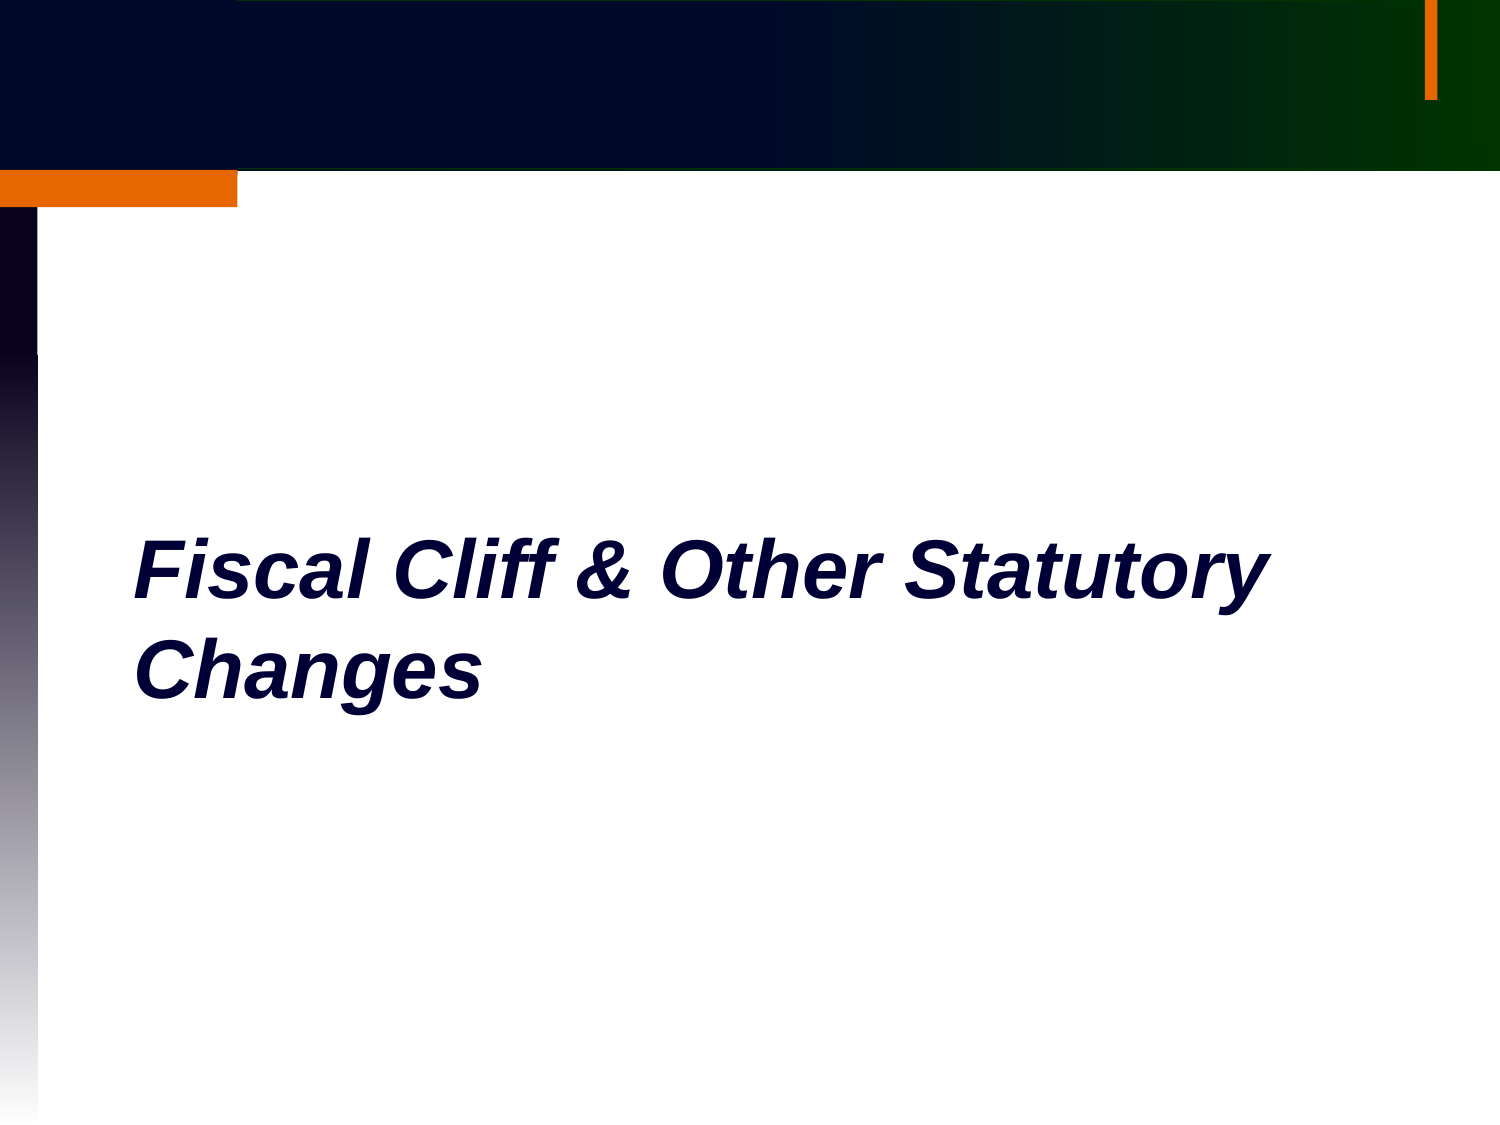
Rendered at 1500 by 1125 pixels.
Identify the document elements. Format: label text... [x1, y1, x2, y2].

list Fiscal Cliff & Other Statutory Changes [118, 476, 1394, 724]
